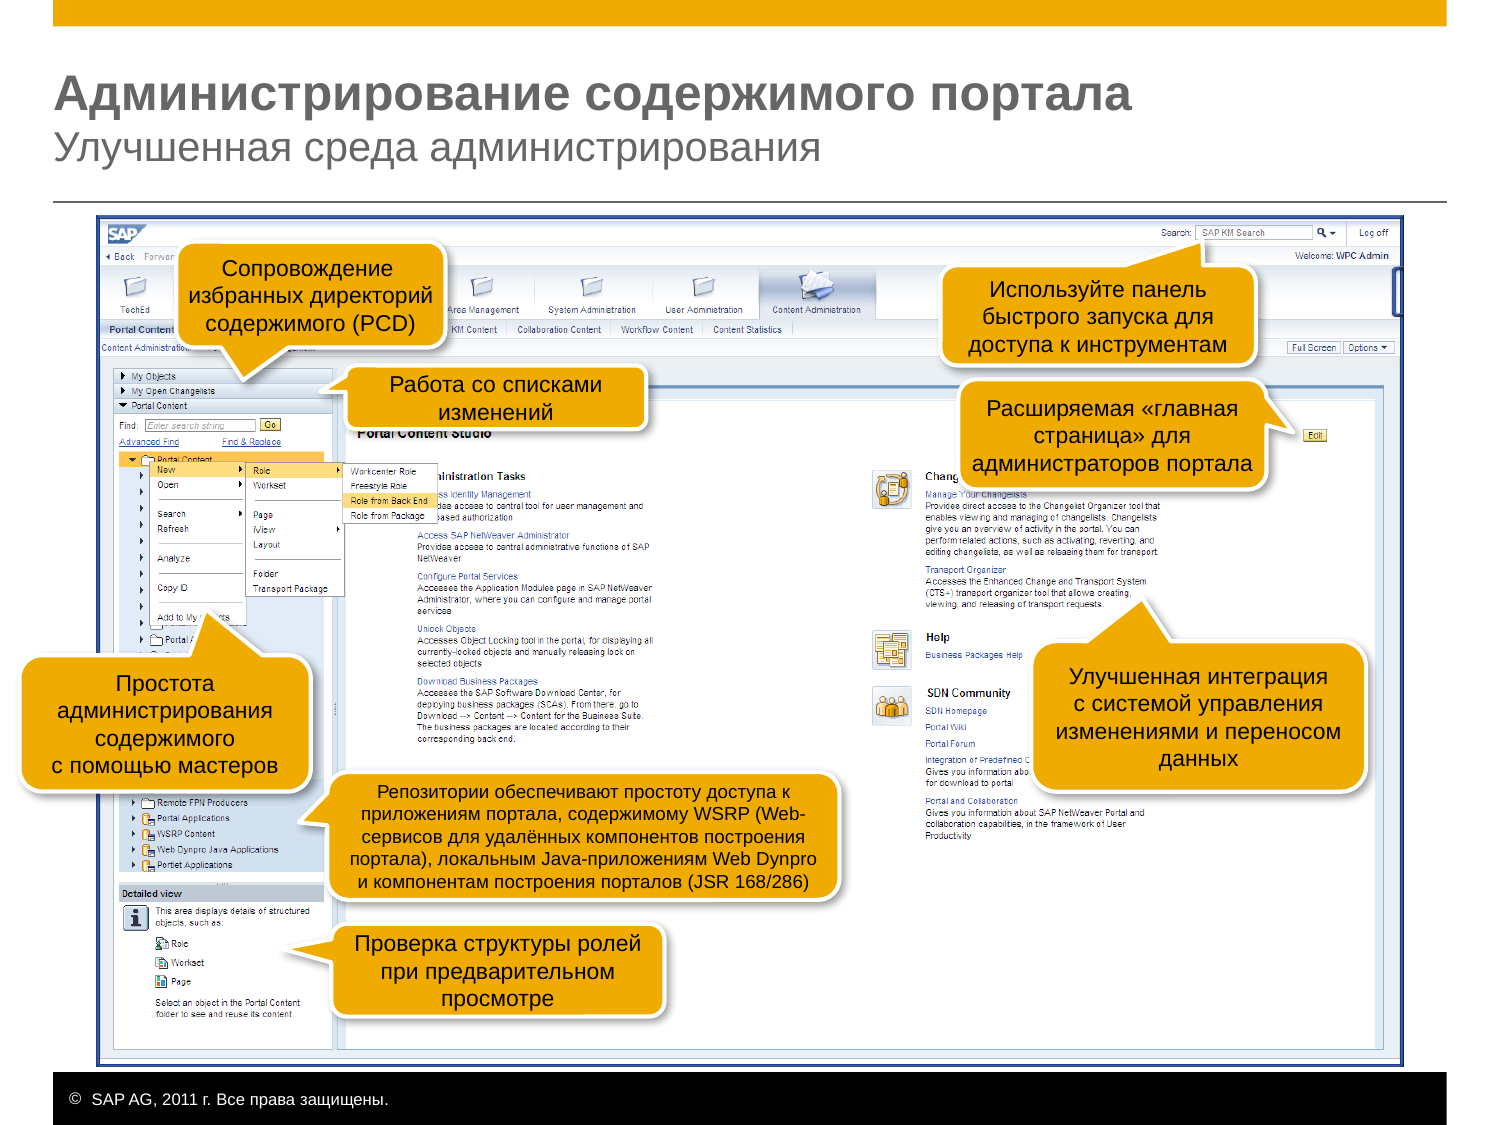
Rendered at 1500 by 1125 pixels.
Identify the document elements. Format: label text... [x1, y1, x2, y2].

picture [96, 214, 1404, 1067]
text_box Простота администрирования содержимого с помощью мастеров [19, 655, 90, 792]
title Администрирование содержимого портала Улучшенная среда администрирования [53, 53, 1447, 178]
